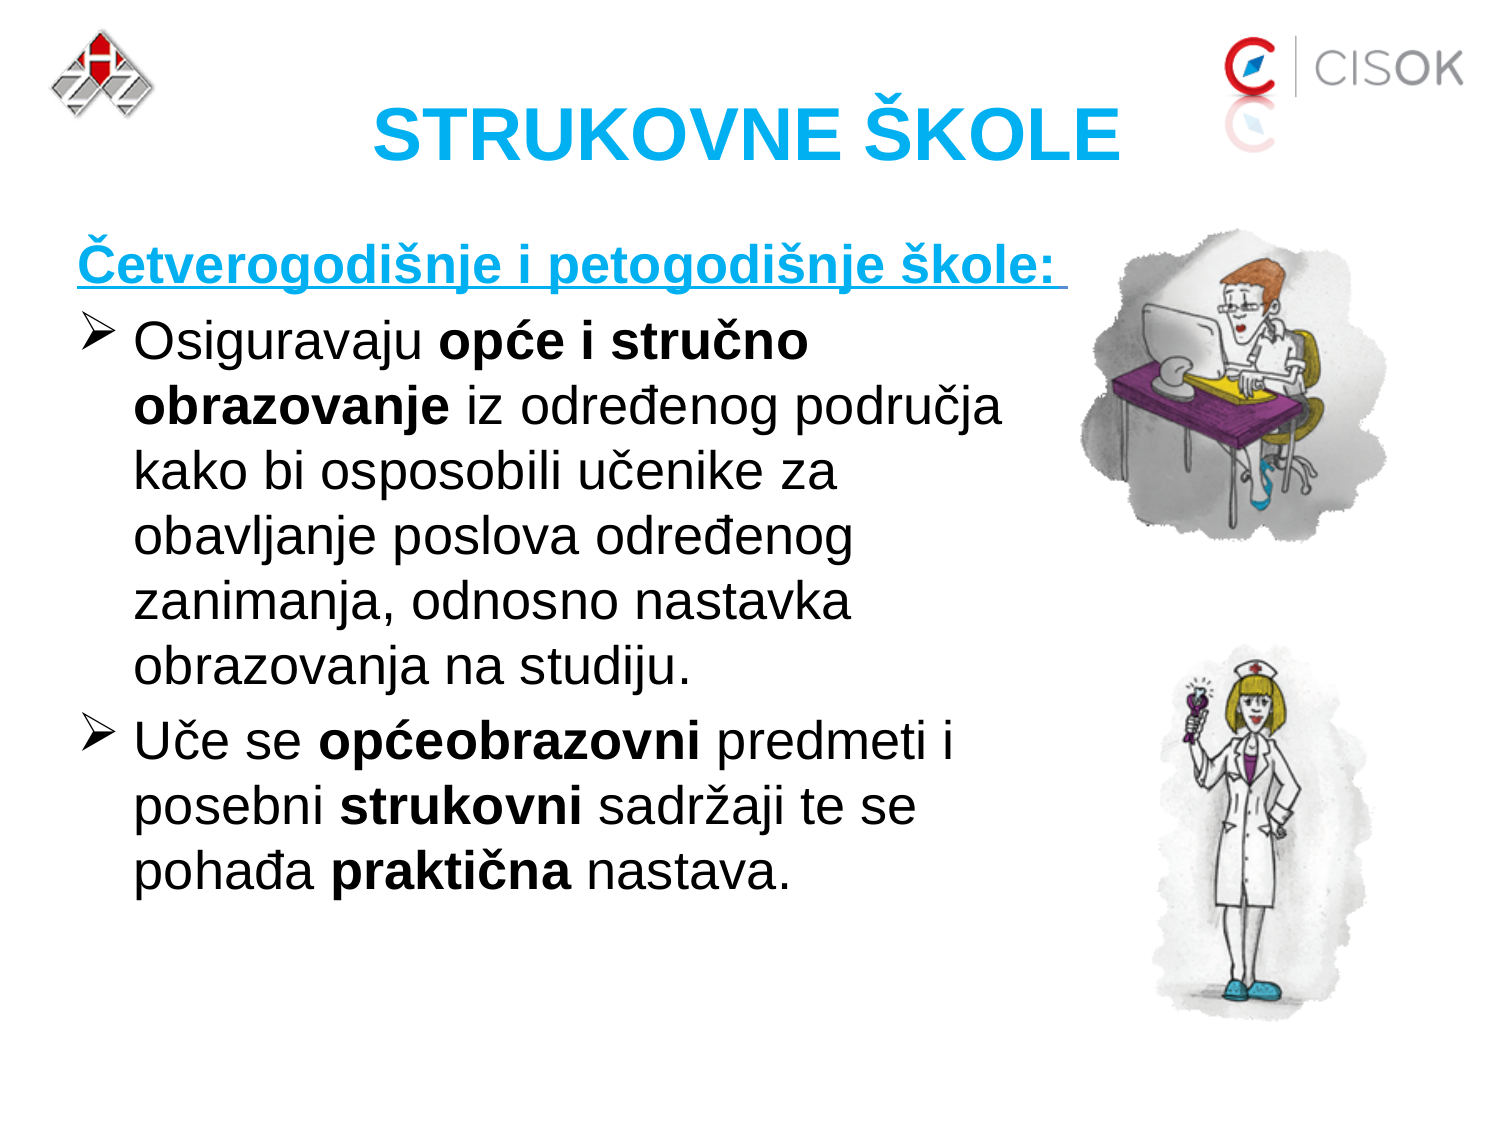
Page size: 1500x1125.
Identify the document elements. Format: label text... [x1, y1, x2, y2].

picture [1148, 633, 1382, 1045]
picture [0, 26, 200, 134]
picture [1198, 30, 1483, 161]
picture [1068, 221, 1398, 565]
list Četverogodišnje i petogodišnje škole: Osiguravaju opće i stručno obrazovanje iz određenog područja kako bi osposobili učenike za obavljanje poslova određenog zanimanja, odnosno nastavka obrazovanja na studiju. Uče se općeobrazovni predmeti i posebni strukovni sadržaji te se pohađa praktična nastava. [62, 221, 1105, 1088]
text_box STRUKOVNE ŠKOLE [99, 78, 1397, 183]
